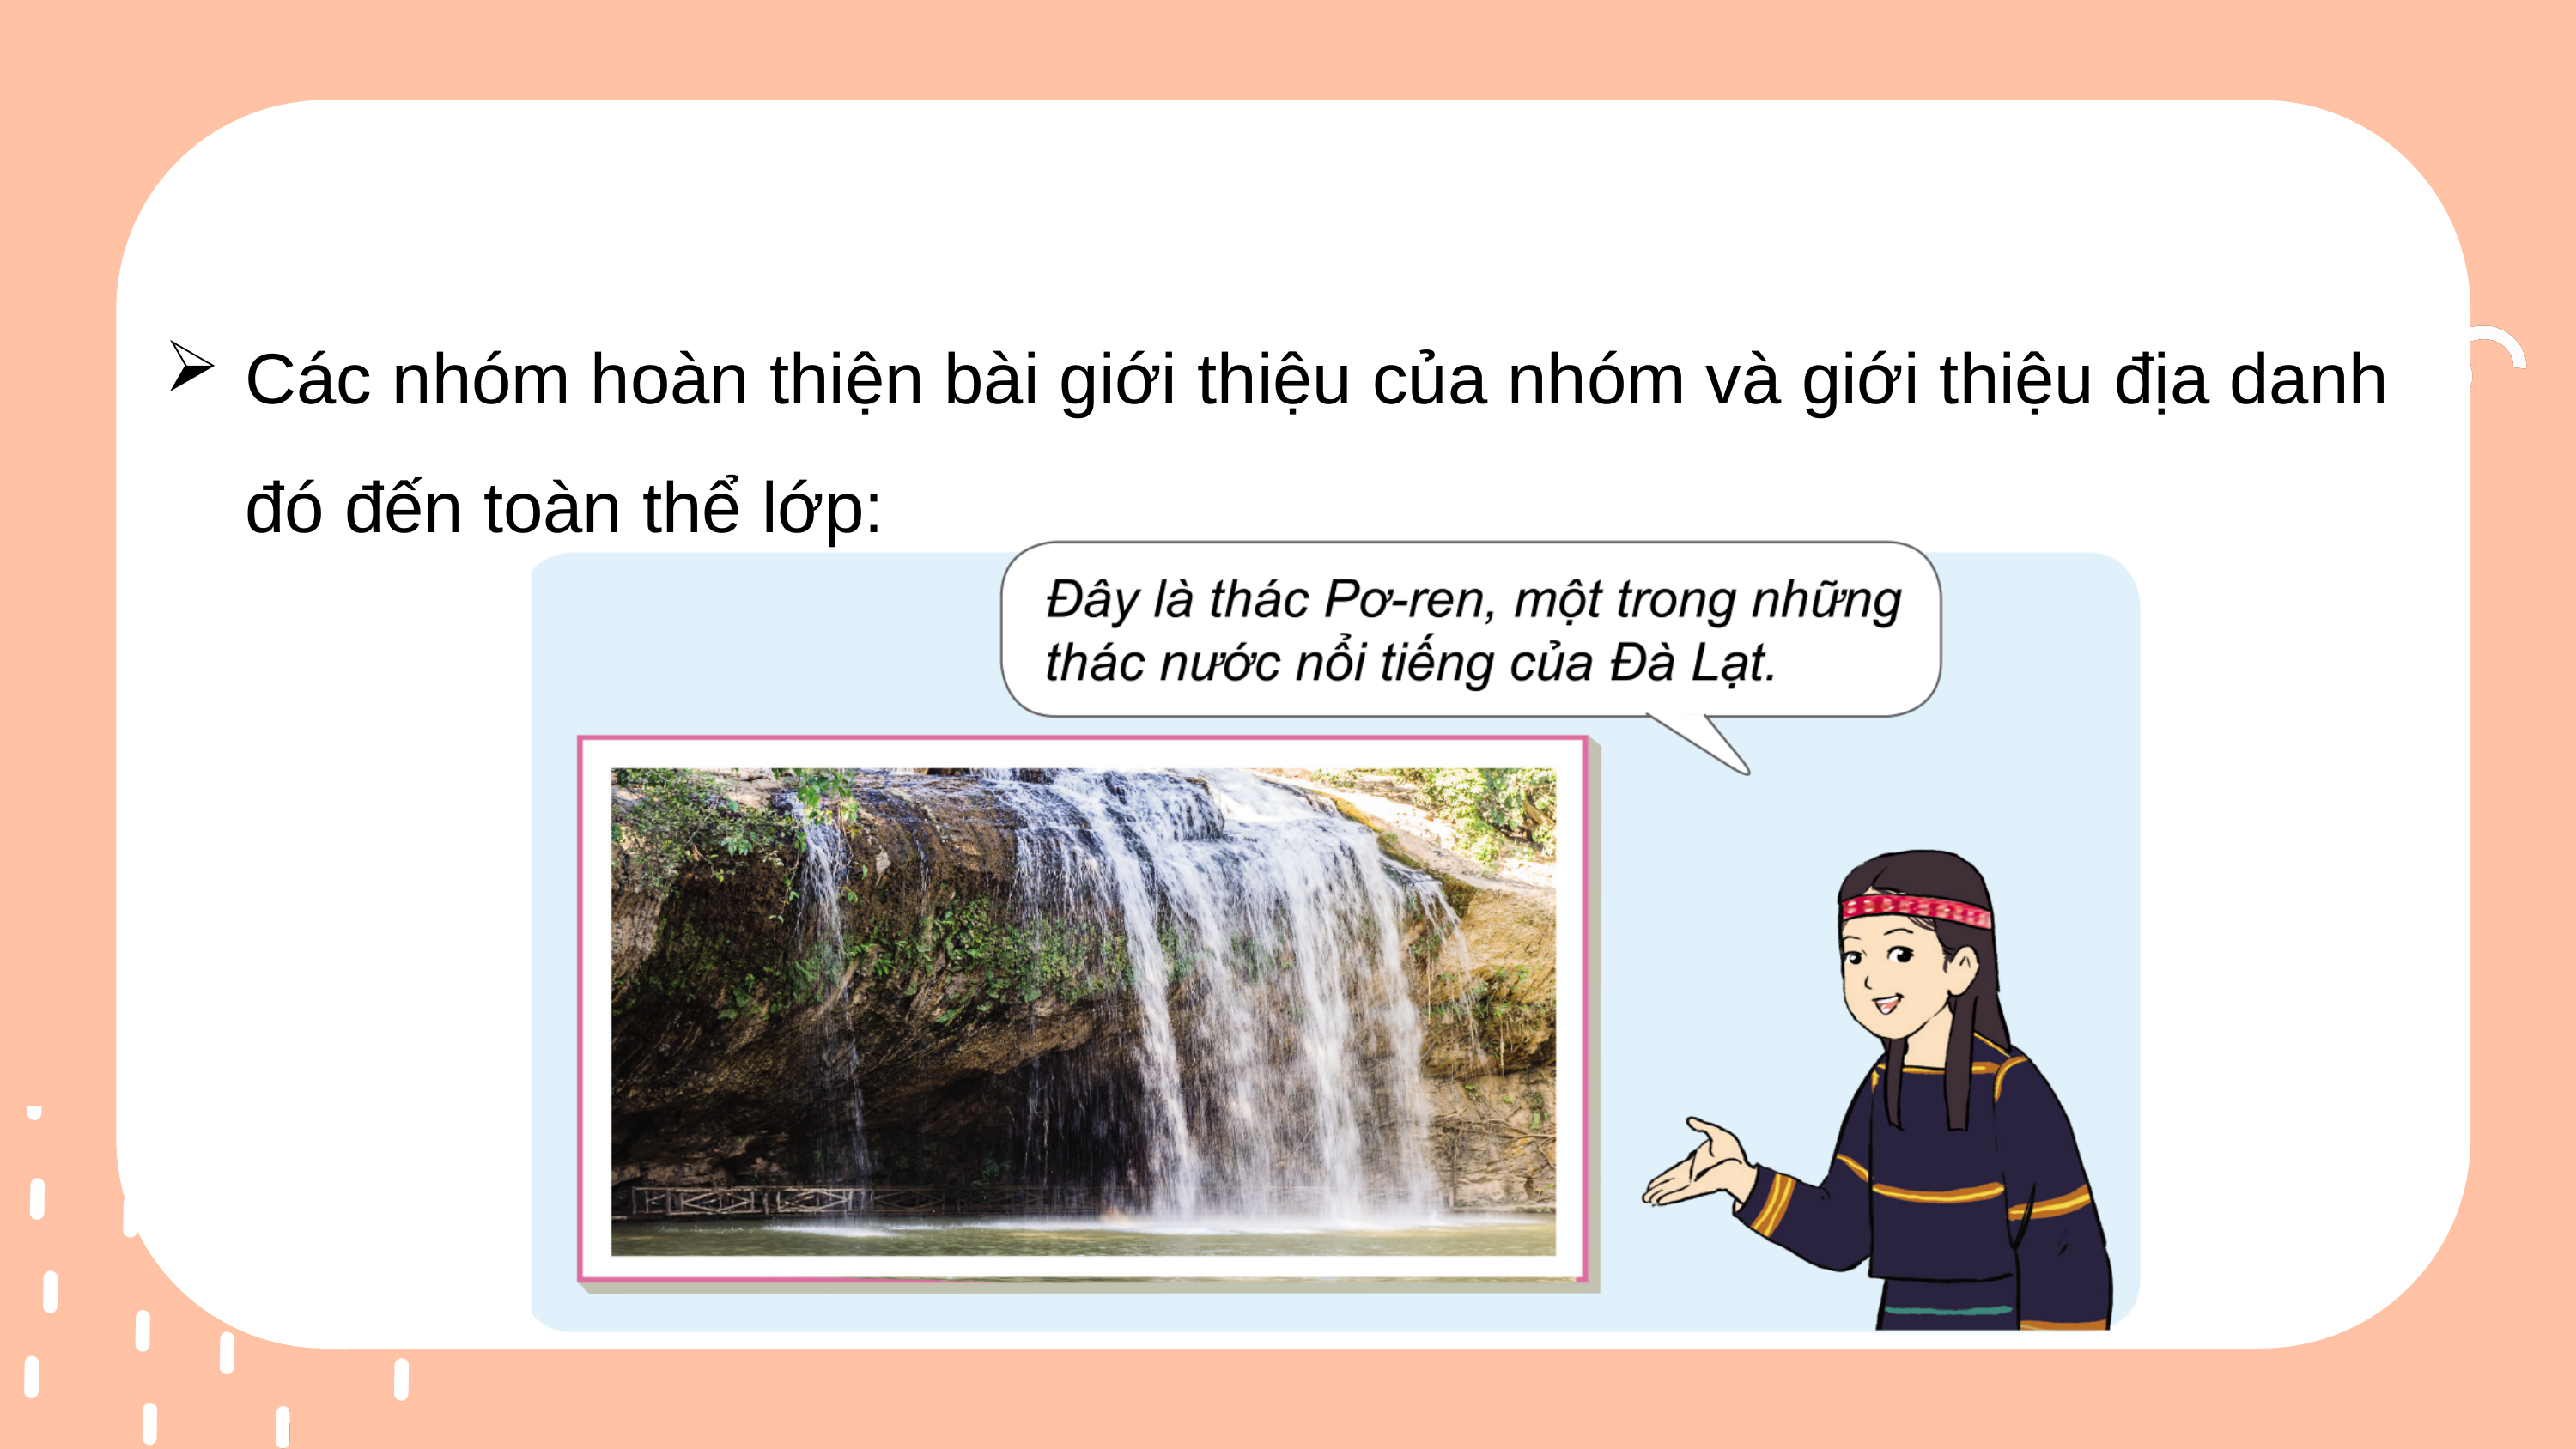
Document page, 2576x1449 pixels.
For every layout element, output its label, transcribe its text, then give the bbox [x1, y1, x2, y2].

text_box [116, 100, 2471, 1349]
picture [531, 512, 2164, 1347]
text_box Các nhóm hoàn thiện bài giới thiệu của nhóm và giới thiệu địa danh đó đến toàn thể lớp: [152, 282, 2435, 554]
picture [0, 1106, 465, 1449]
picture [2209, 283, 2539, 450]
